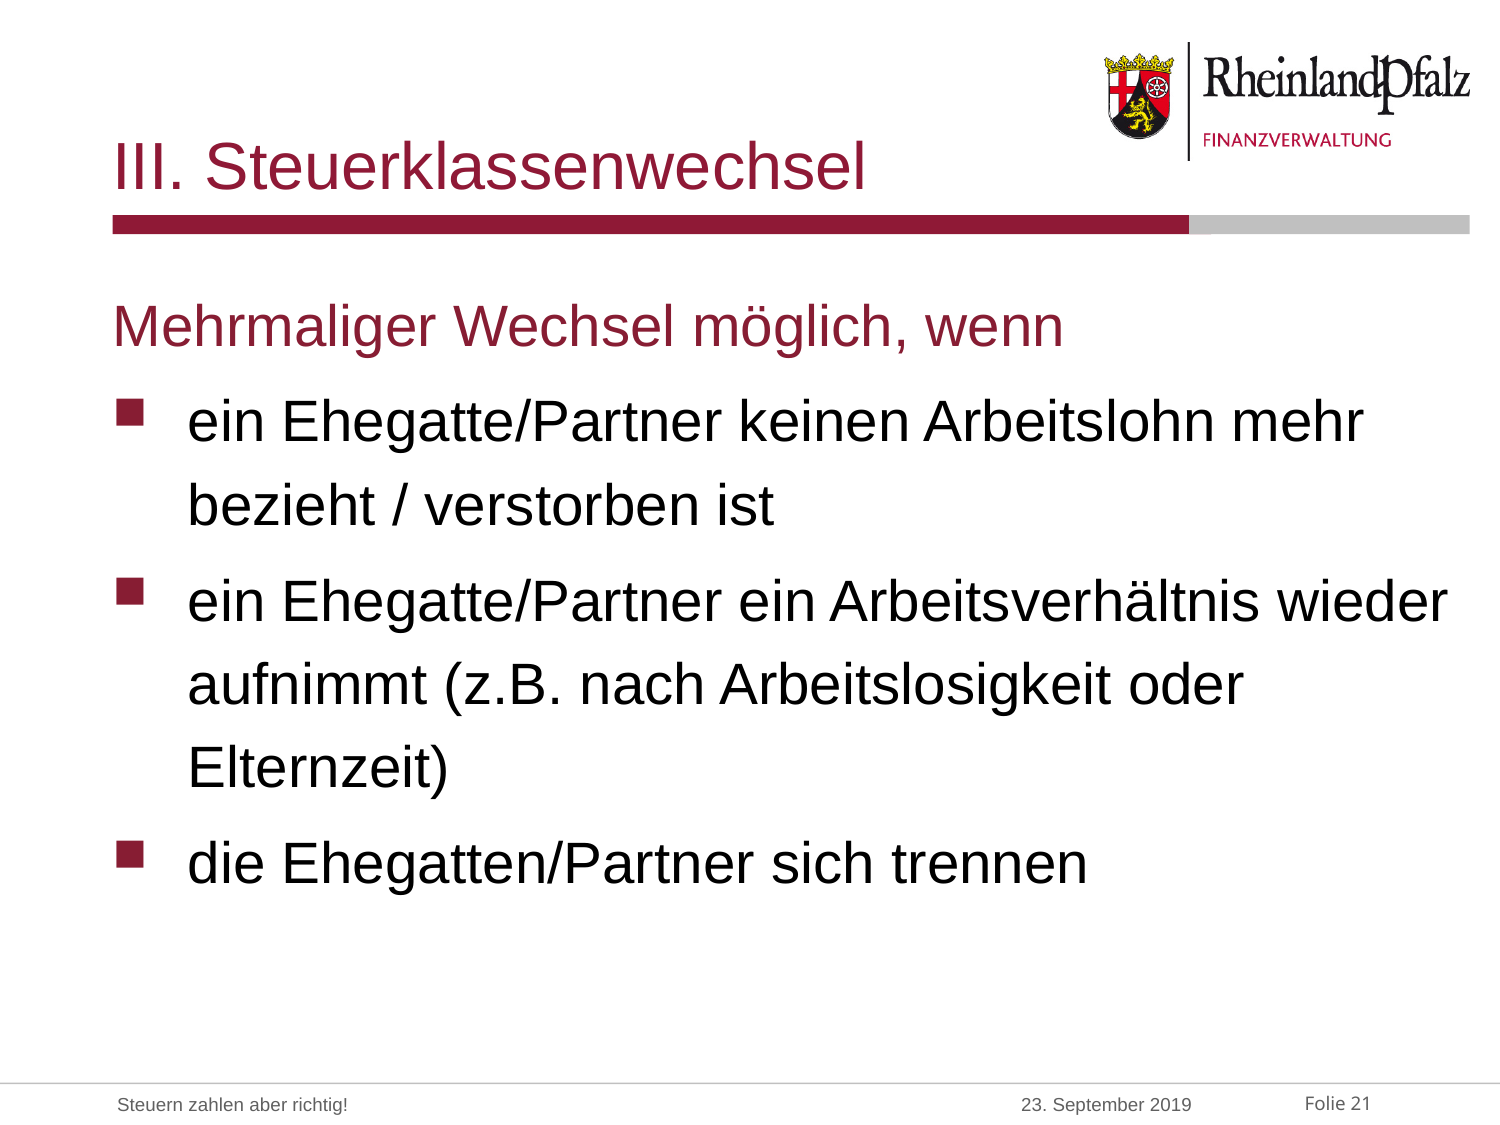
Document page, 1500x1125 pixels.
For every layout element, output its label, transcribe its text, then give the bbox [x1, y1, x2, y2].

picture [1104, 42, 1470, 215]
title III. Steuerklassenwechsel [112, 43, 1075, 203]
list Mehrmaliger Wechsel möglich, wenn ein Ehegatte/Partner keinen Arbeitslohn mehr bezieht / verstorben ist ein Ehegatte/Partner ein Arbeitsverhältnis wieder aufnimmt (z.B. nach Arbeitslosigkeit oder Elternzeit) die Ehegatten/Partner sich trennen [112, 266, 1471, 1063]
